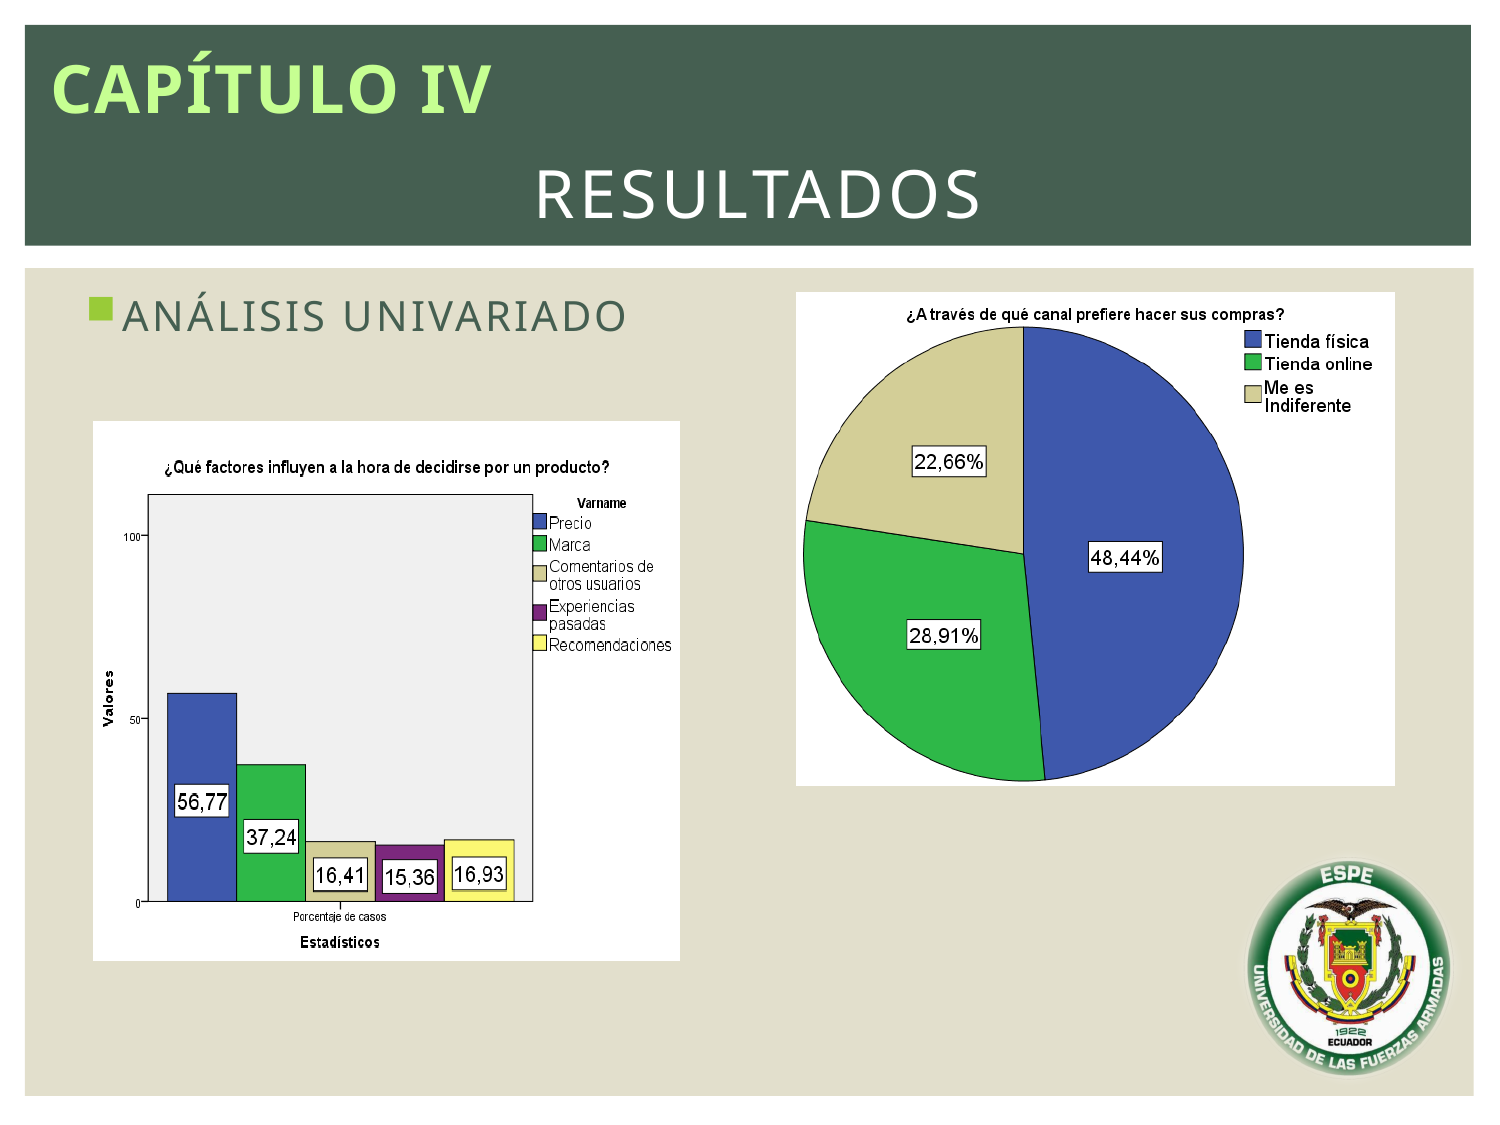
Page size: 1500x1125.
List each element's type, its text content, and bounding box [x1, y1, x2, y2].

text_box CAPÍTULO IV [35, 0, 1106, 173]
list ANÁLISIS UNIVARIADO [62, 281, 1442, 1005]
title RESULTADOS [70, 105, 1446, 279]
picture [93, 421, 680, 962]
picture [1230, 843, 1469, 1093]
picture [796, 292, 1395, 786]
